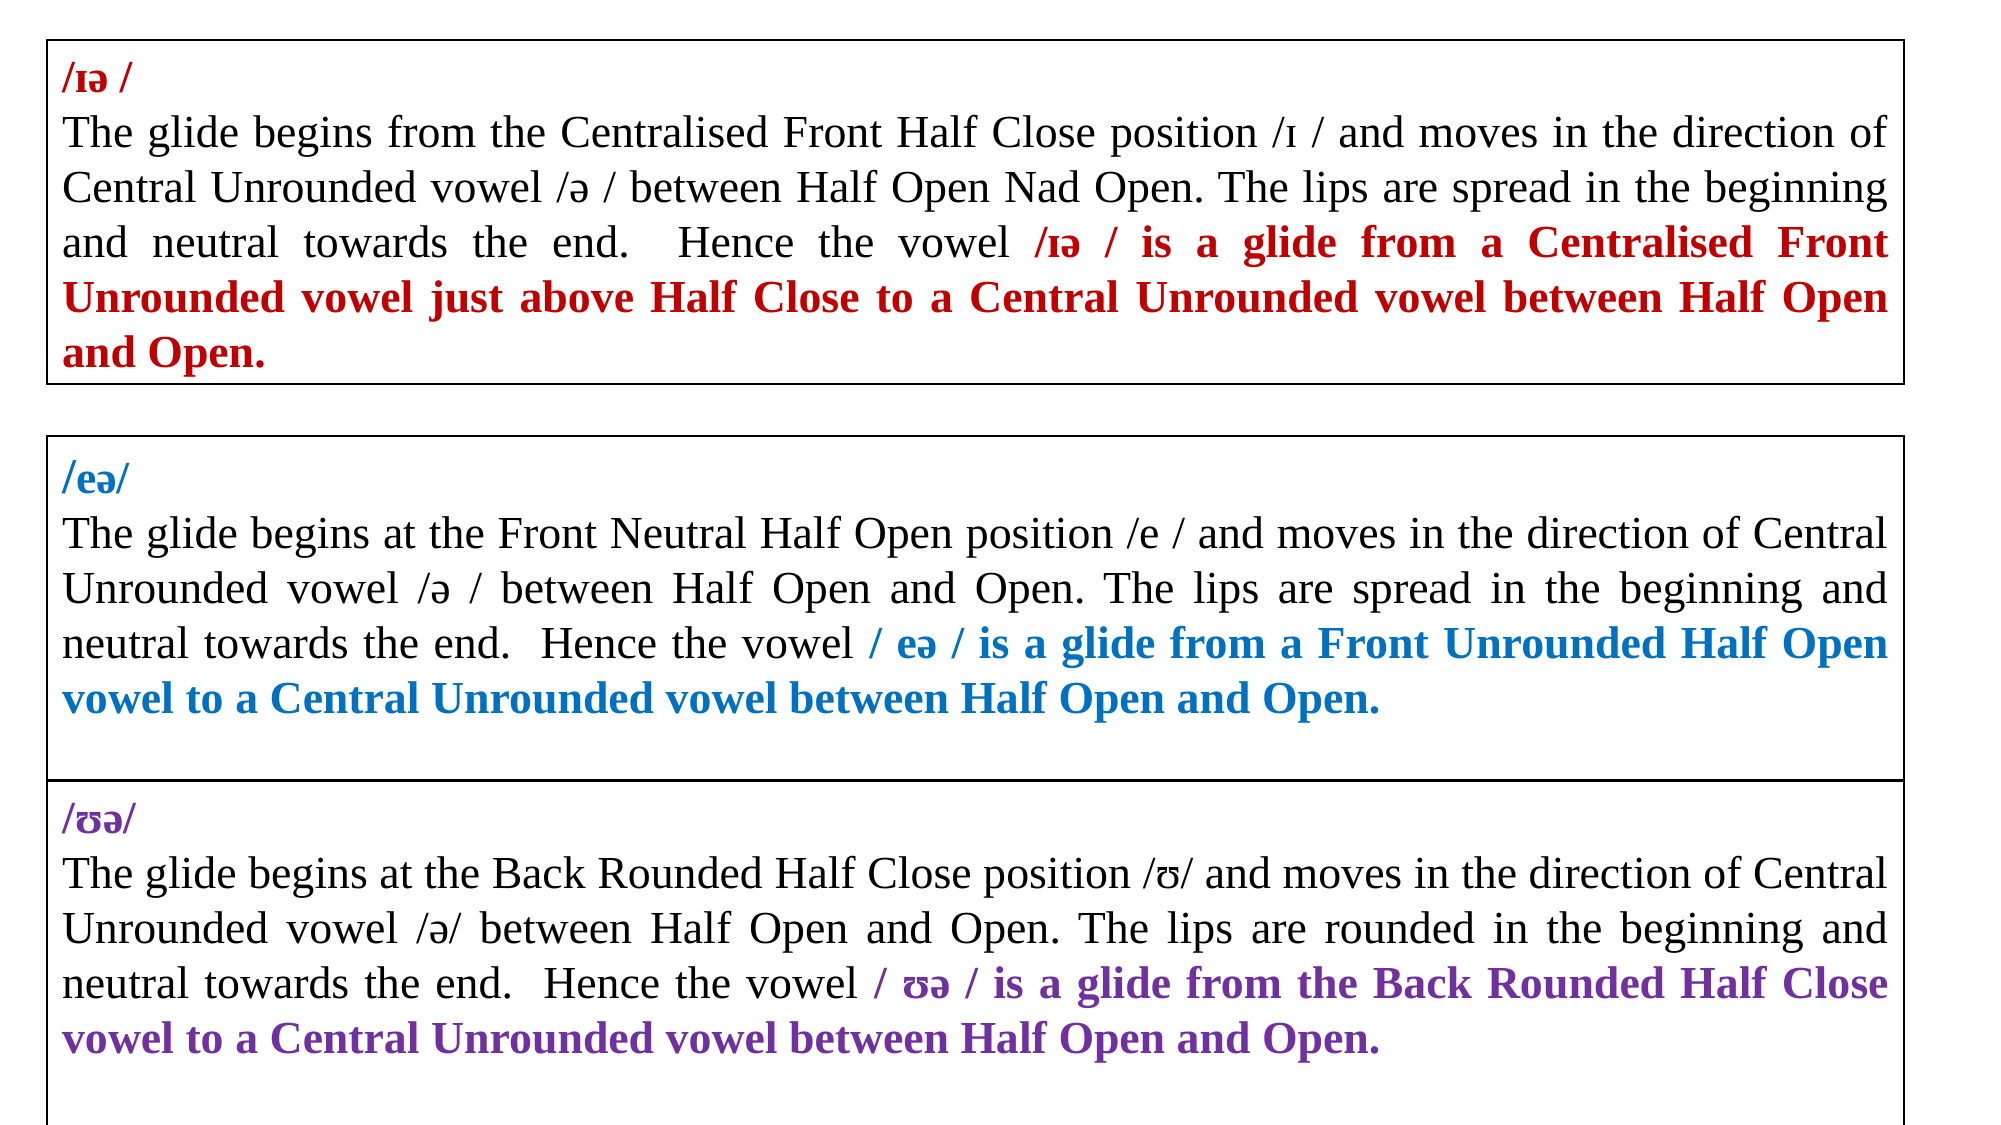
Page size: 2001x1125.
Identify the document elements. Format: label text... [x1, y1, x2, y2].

text_box /eə/ The glide begins at the Front Neutral Half Open position /e / and moves in the direction of Central Unrounded vowel /ə / between Half Open and Open. The lips are spread in the beginning and neutral towards the end. Hence the vowel / eə / is a glide from a Front Unrounded Half Open vowel to a Central Unrounded vowel between Half Open and Open. [46, 435, 1905, 779]
text_box /ɪə / The glide begins from the Centralised Front Half Close position /ɪ / and moves in the direction of Central Unrounded vowel /ə / between Half Open Nad Open. The lips are spread in the beginning and neutral towards the end. Hence the vowel /ɪə / is a glide from a Centralised Front Unrounded vowel just above Half Close to a Central Unrounded vowel between Half Open and Open. [46, 39, 1905, 385]
text_box /ʊə/ The glide begins at the Back Rounded Half Close position /ʊ/ and moves in the direction of Central Unrounded vowel /ə/ between Half Open and Open. The lips are rounded in the beginning and neutral towards the end. Hence the vowel / ʊə / is a glide from the Back Rounded Half Close vowel to a Central Unrounded vowel between Half Open and Open. [46, 779, 1905, 1125]
